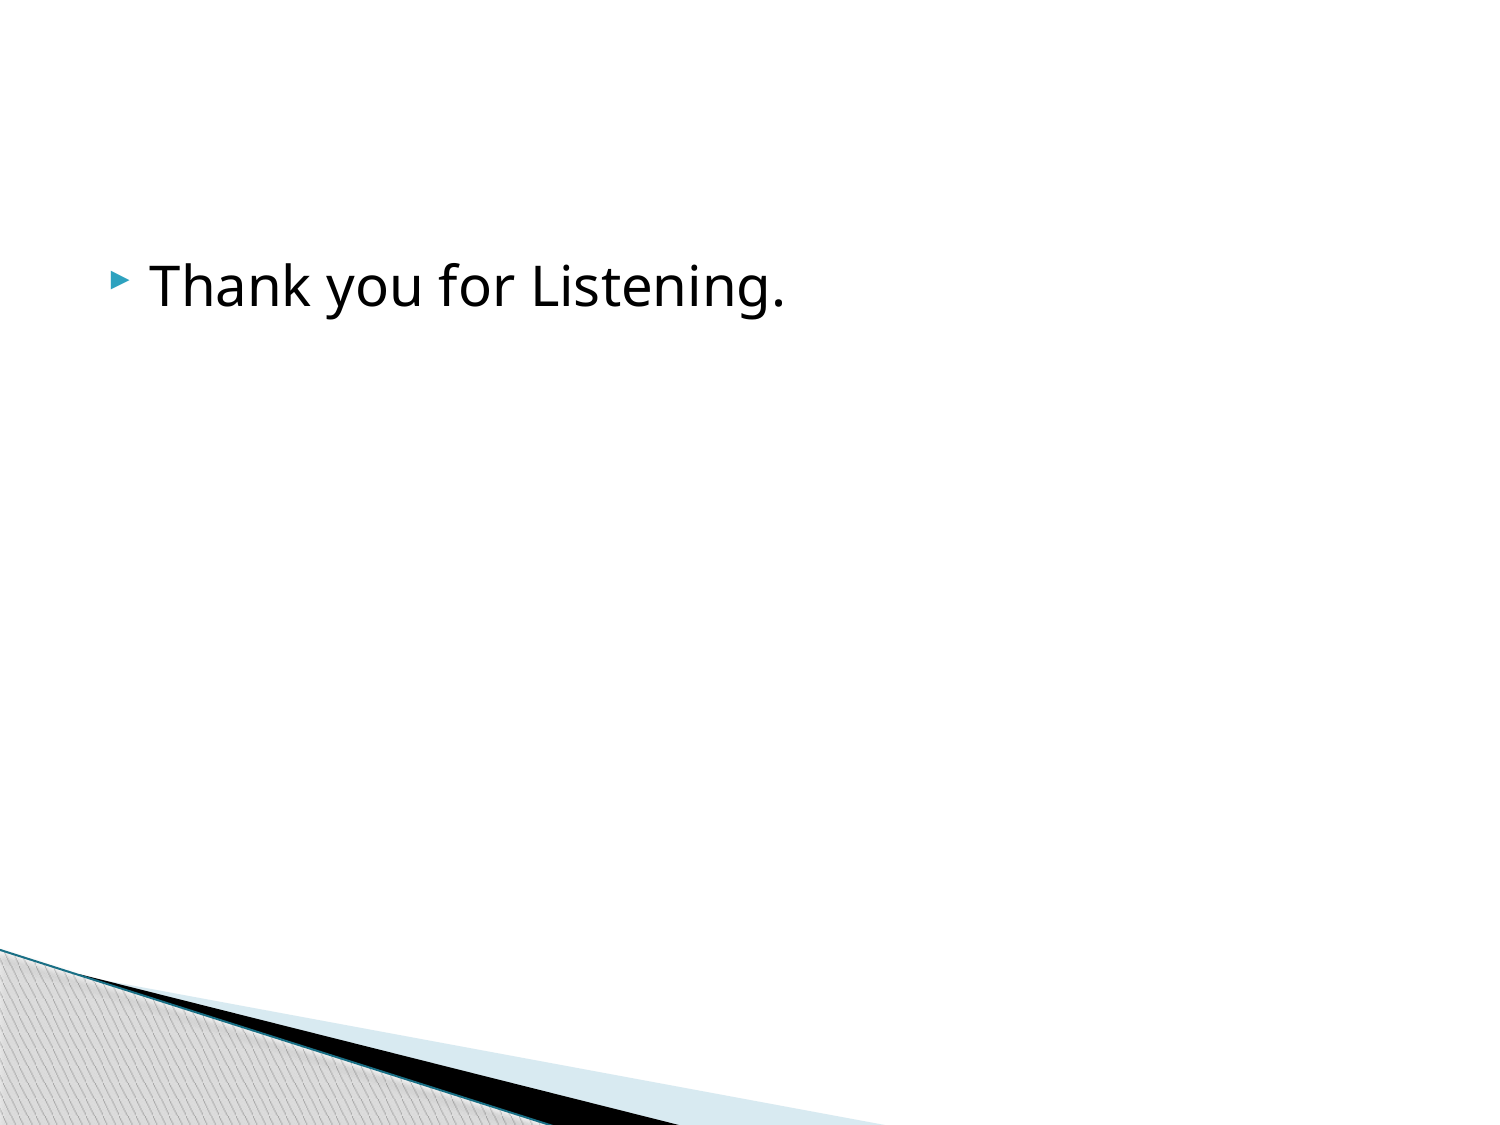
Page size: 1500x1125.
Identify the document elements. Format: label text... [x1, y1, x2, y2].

list Thank you for Listening. [75, 243, 1425, 986]
